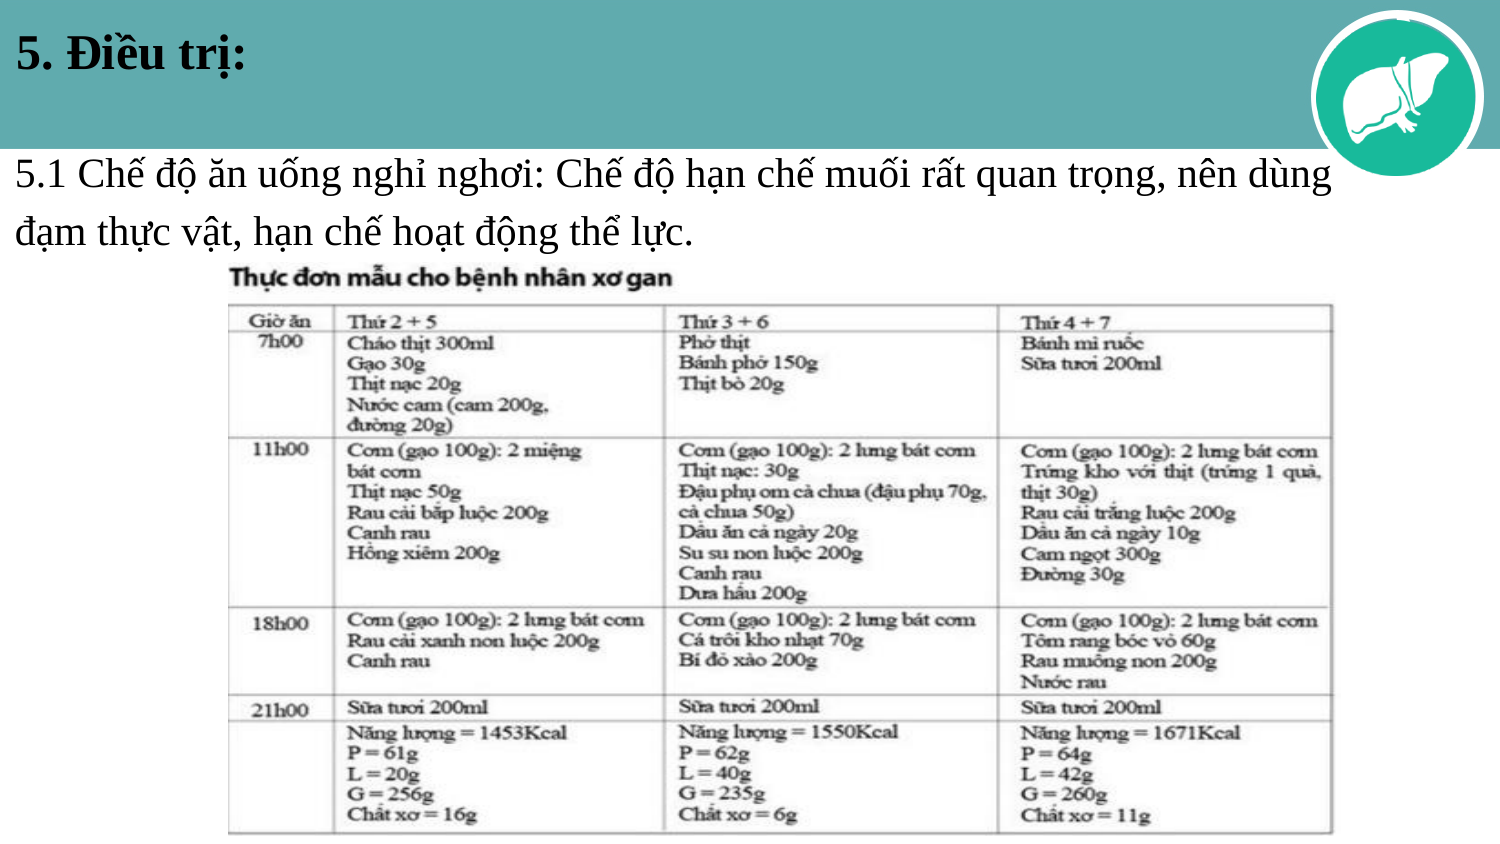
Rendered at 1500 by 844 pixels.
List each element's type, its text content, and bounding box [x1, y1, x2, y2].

picture [0, 261, 1500, 844]
list 5.1 Chế độ ăn uống nghỉ nghơi: Chế độ hạn chế muối rất quan trọng, nên dùng đạm thực vật, hạn chế hoạt động thể lực. [0, 138, 1500, 340]
picture [0, 0, 1500, 177]
title 5. Điều trị: [1, 0, 1500, 100]
